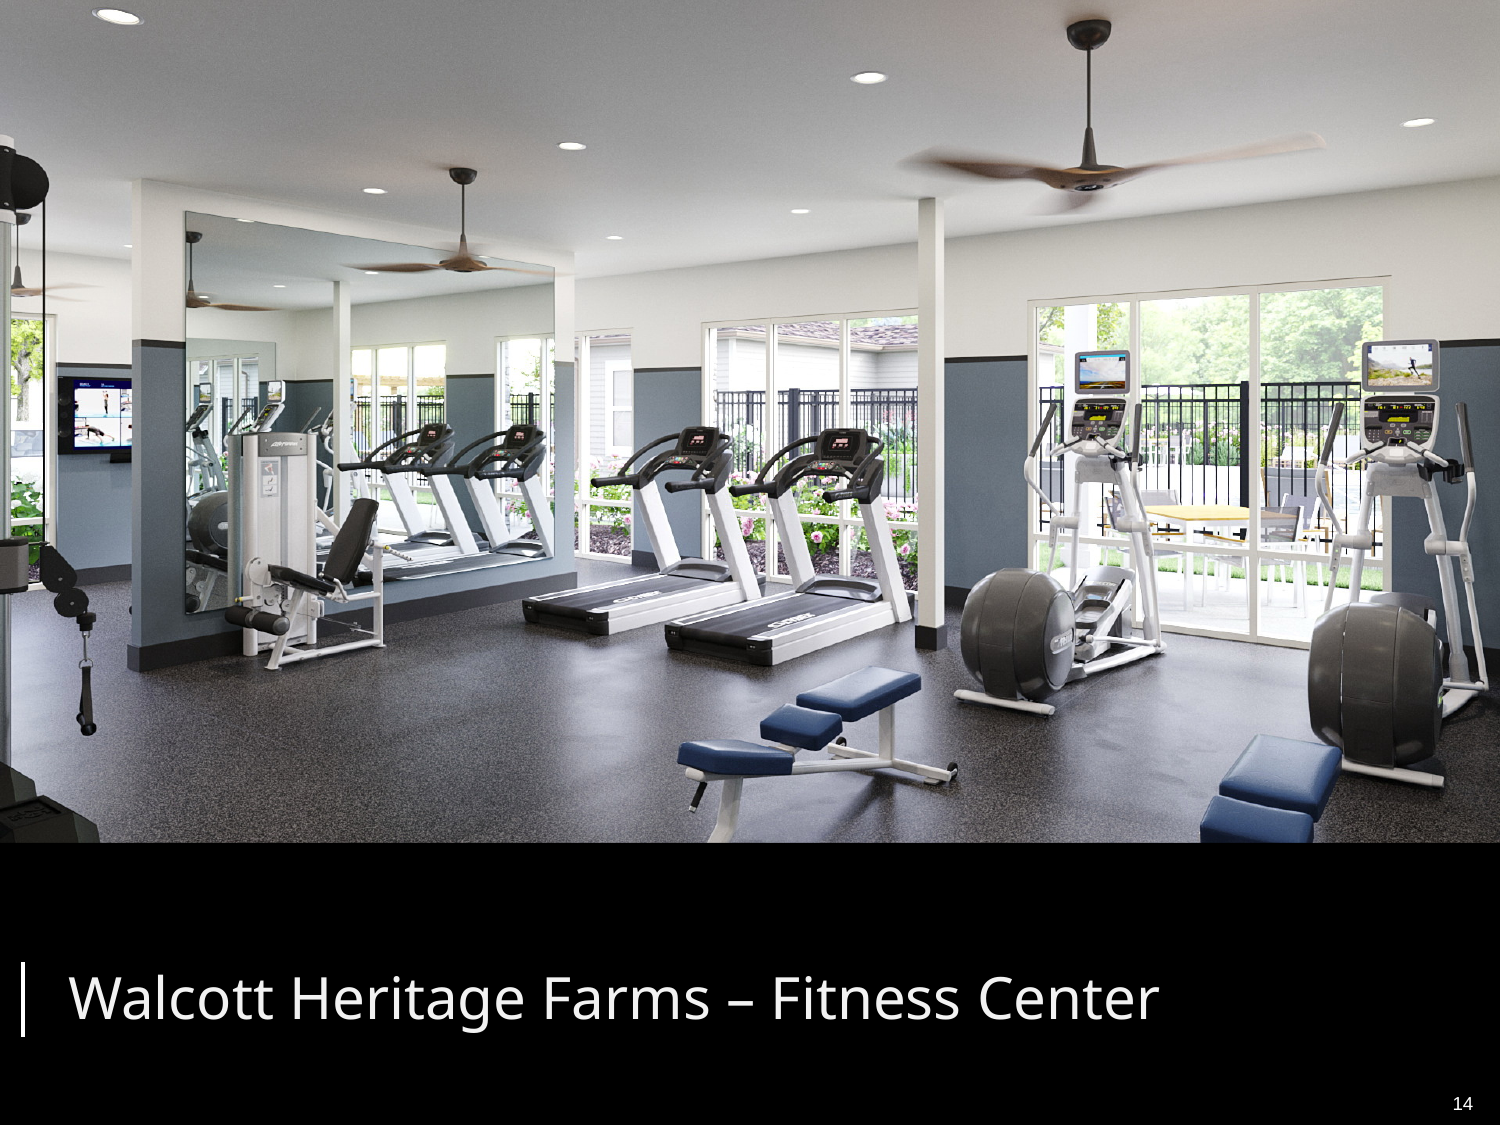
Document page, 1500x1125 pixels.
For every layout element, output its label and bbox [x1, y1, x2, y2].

picture [0, 0, 1500, 842]
